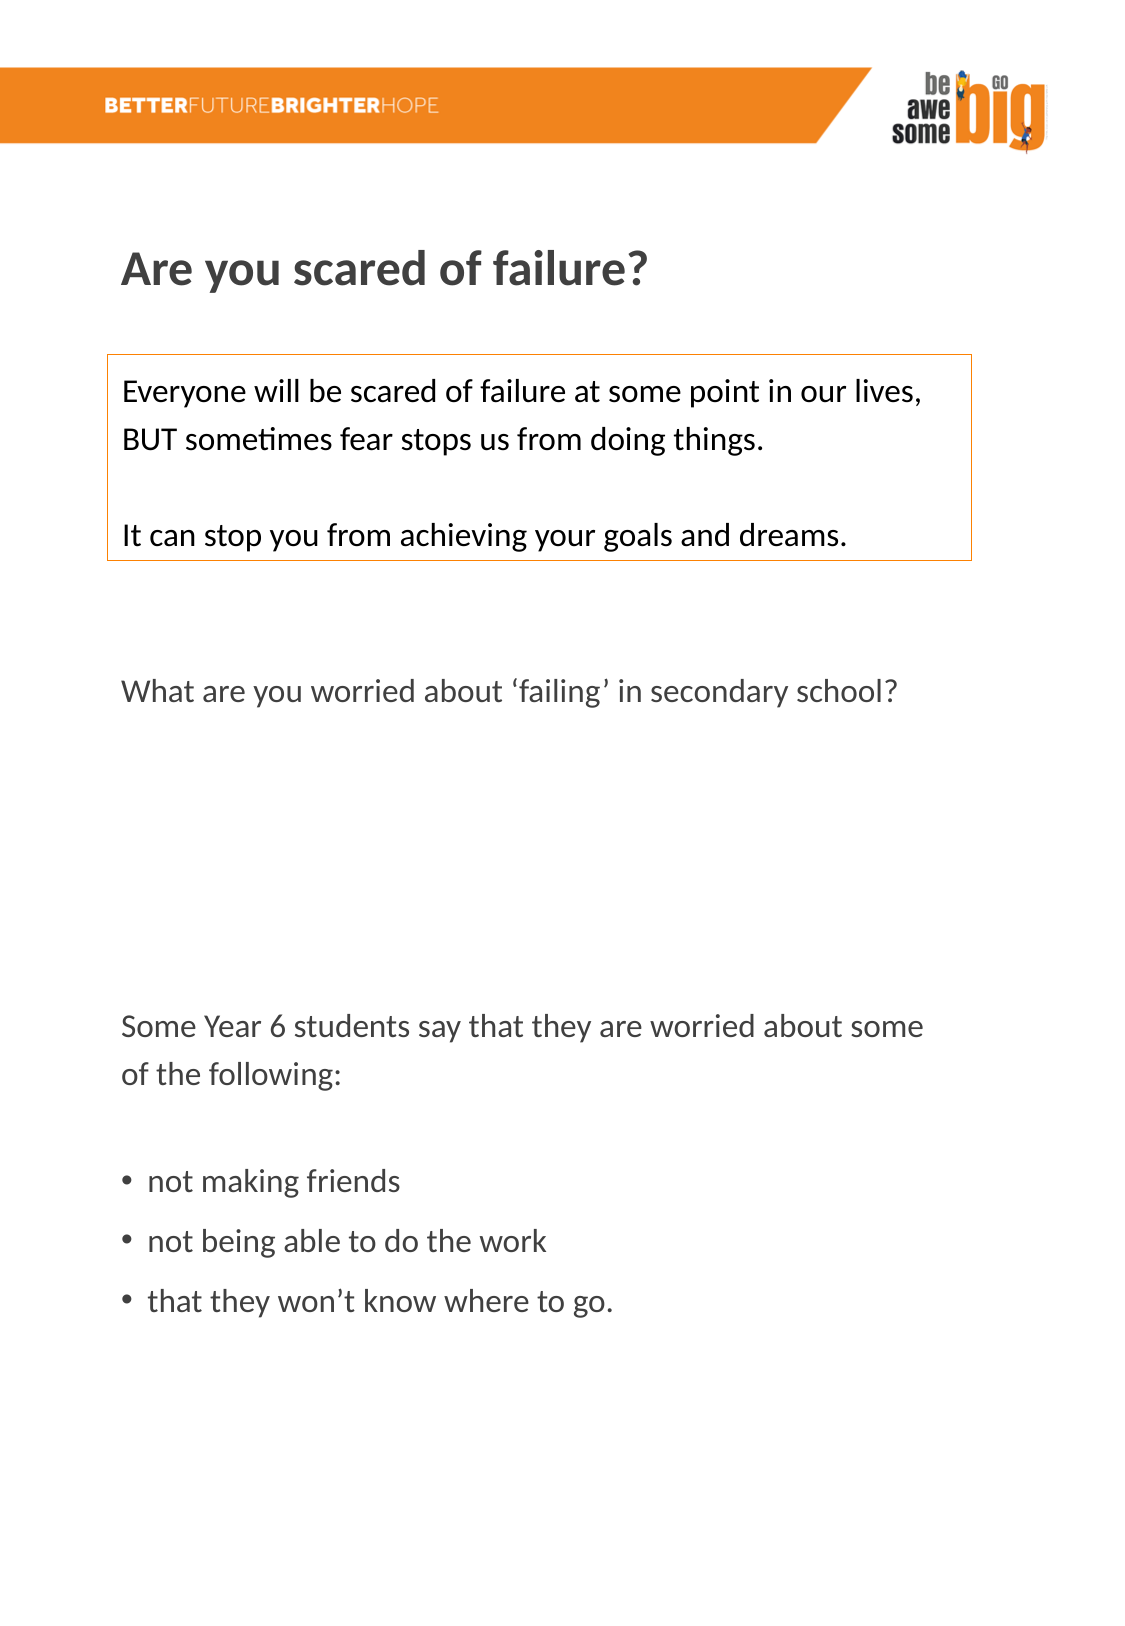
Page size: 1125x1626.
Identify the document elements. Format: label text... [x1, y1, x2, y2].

text_box Are you scared of failure? [106, 228, 821, 303]
text_box Everyone will be scared of failure at some point in our lives, BUT sometimes fear stops us from doing things. It can stop you from achieving your goals and dreams. [107, 354, 972, 561]
text_box What are you worried about ‘failing’ in secondary school? Some Year 6 students say that they are worried about some of the following: not making friends not being able to do the work that they won’t know where to go. [106, 653, 946, 1327]
picture [0, 0, 1125, 1591]
